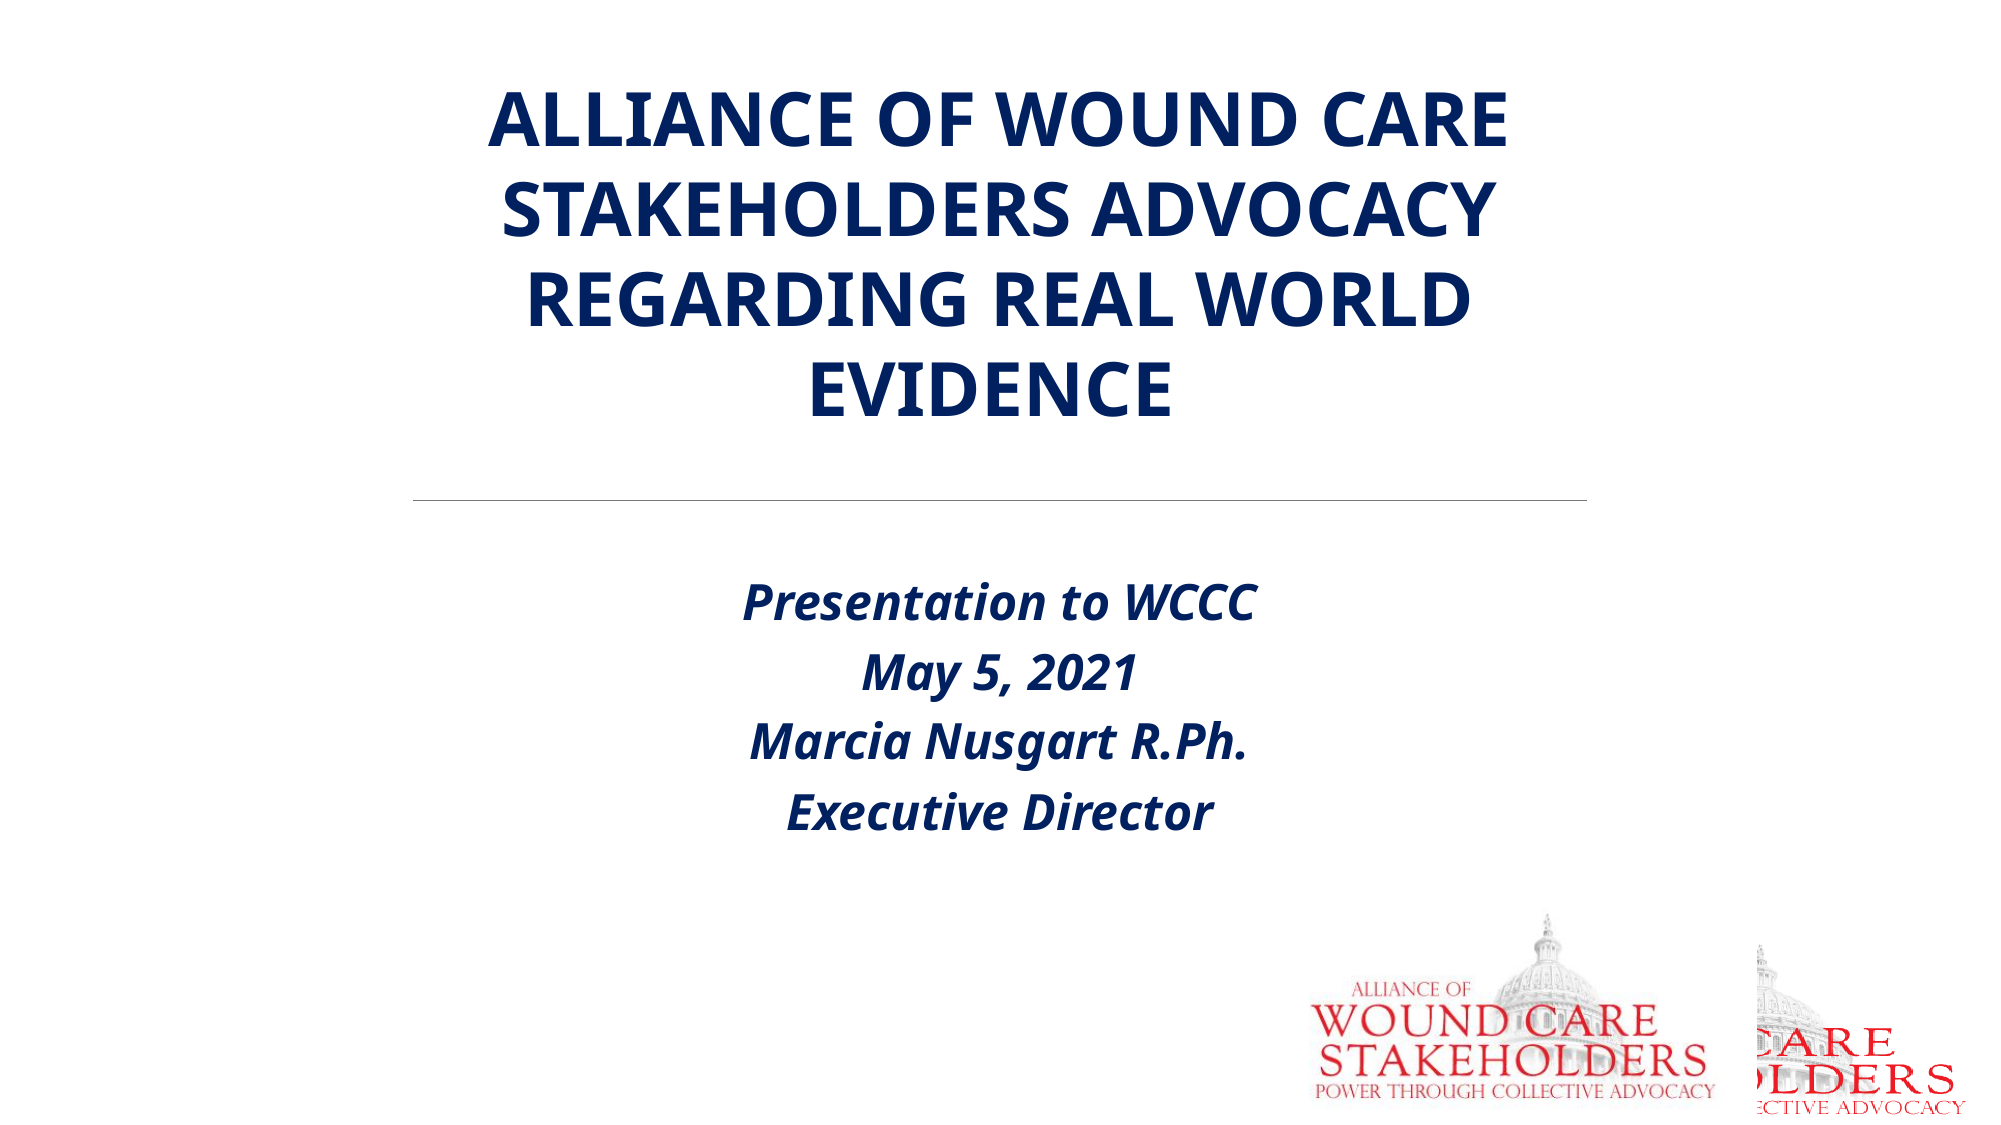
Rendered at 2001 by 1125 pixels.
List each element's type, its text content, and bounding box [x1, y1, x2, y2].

title Alliance of Wound Care Stakeholders Advocacy Regarding Real World Evidence [362, 63, 1638, 440]
picture [1292, 876, 2001, 1125]
subtitle Presentation to WCCC May 5, 2021 Marcia Nusgart R.Ph. Executive Director [300, 562, 1700, 863]
